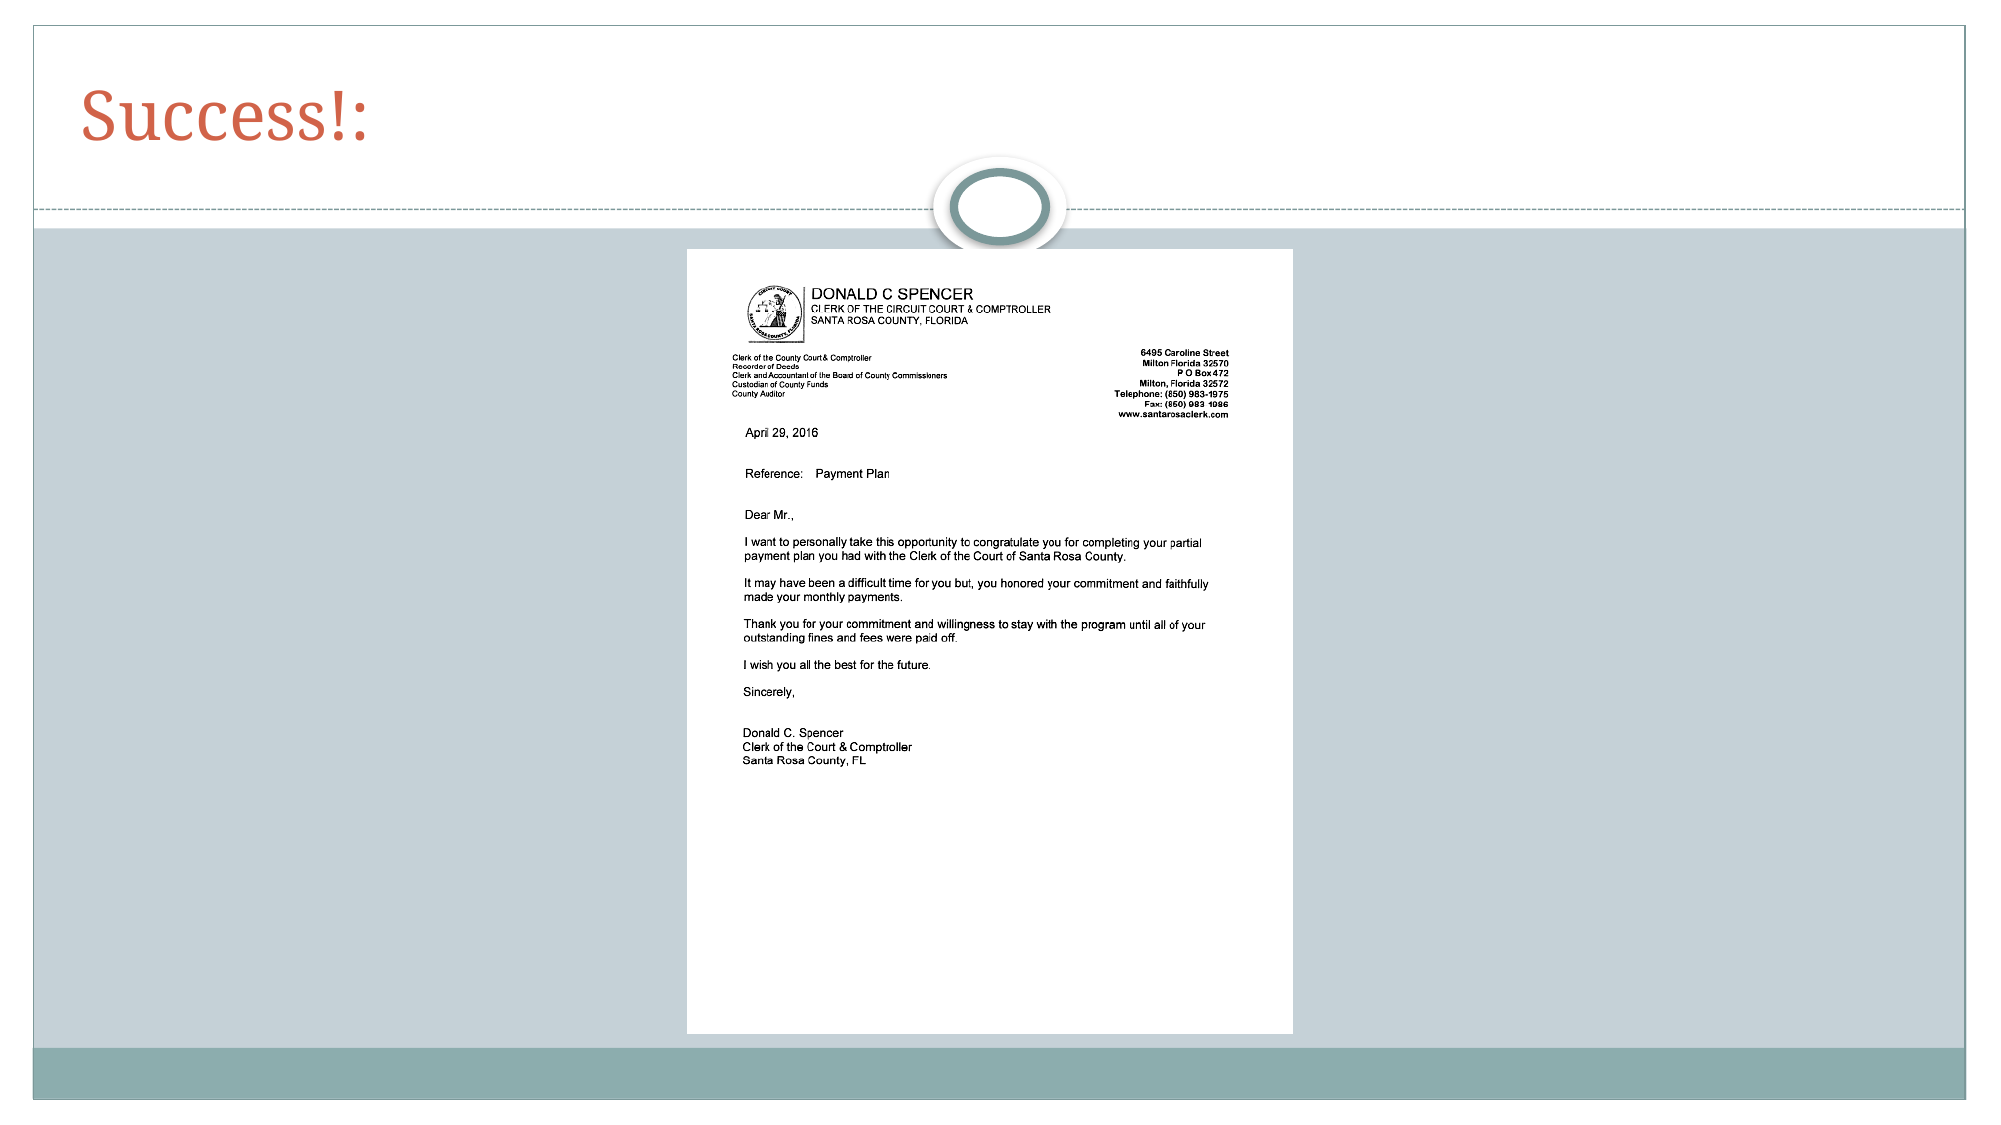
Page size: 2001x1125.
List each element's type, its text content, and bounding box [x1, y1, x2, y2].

title Success!: [66, 37, 1933, 162]
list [687, 249, 1293, 1034]
